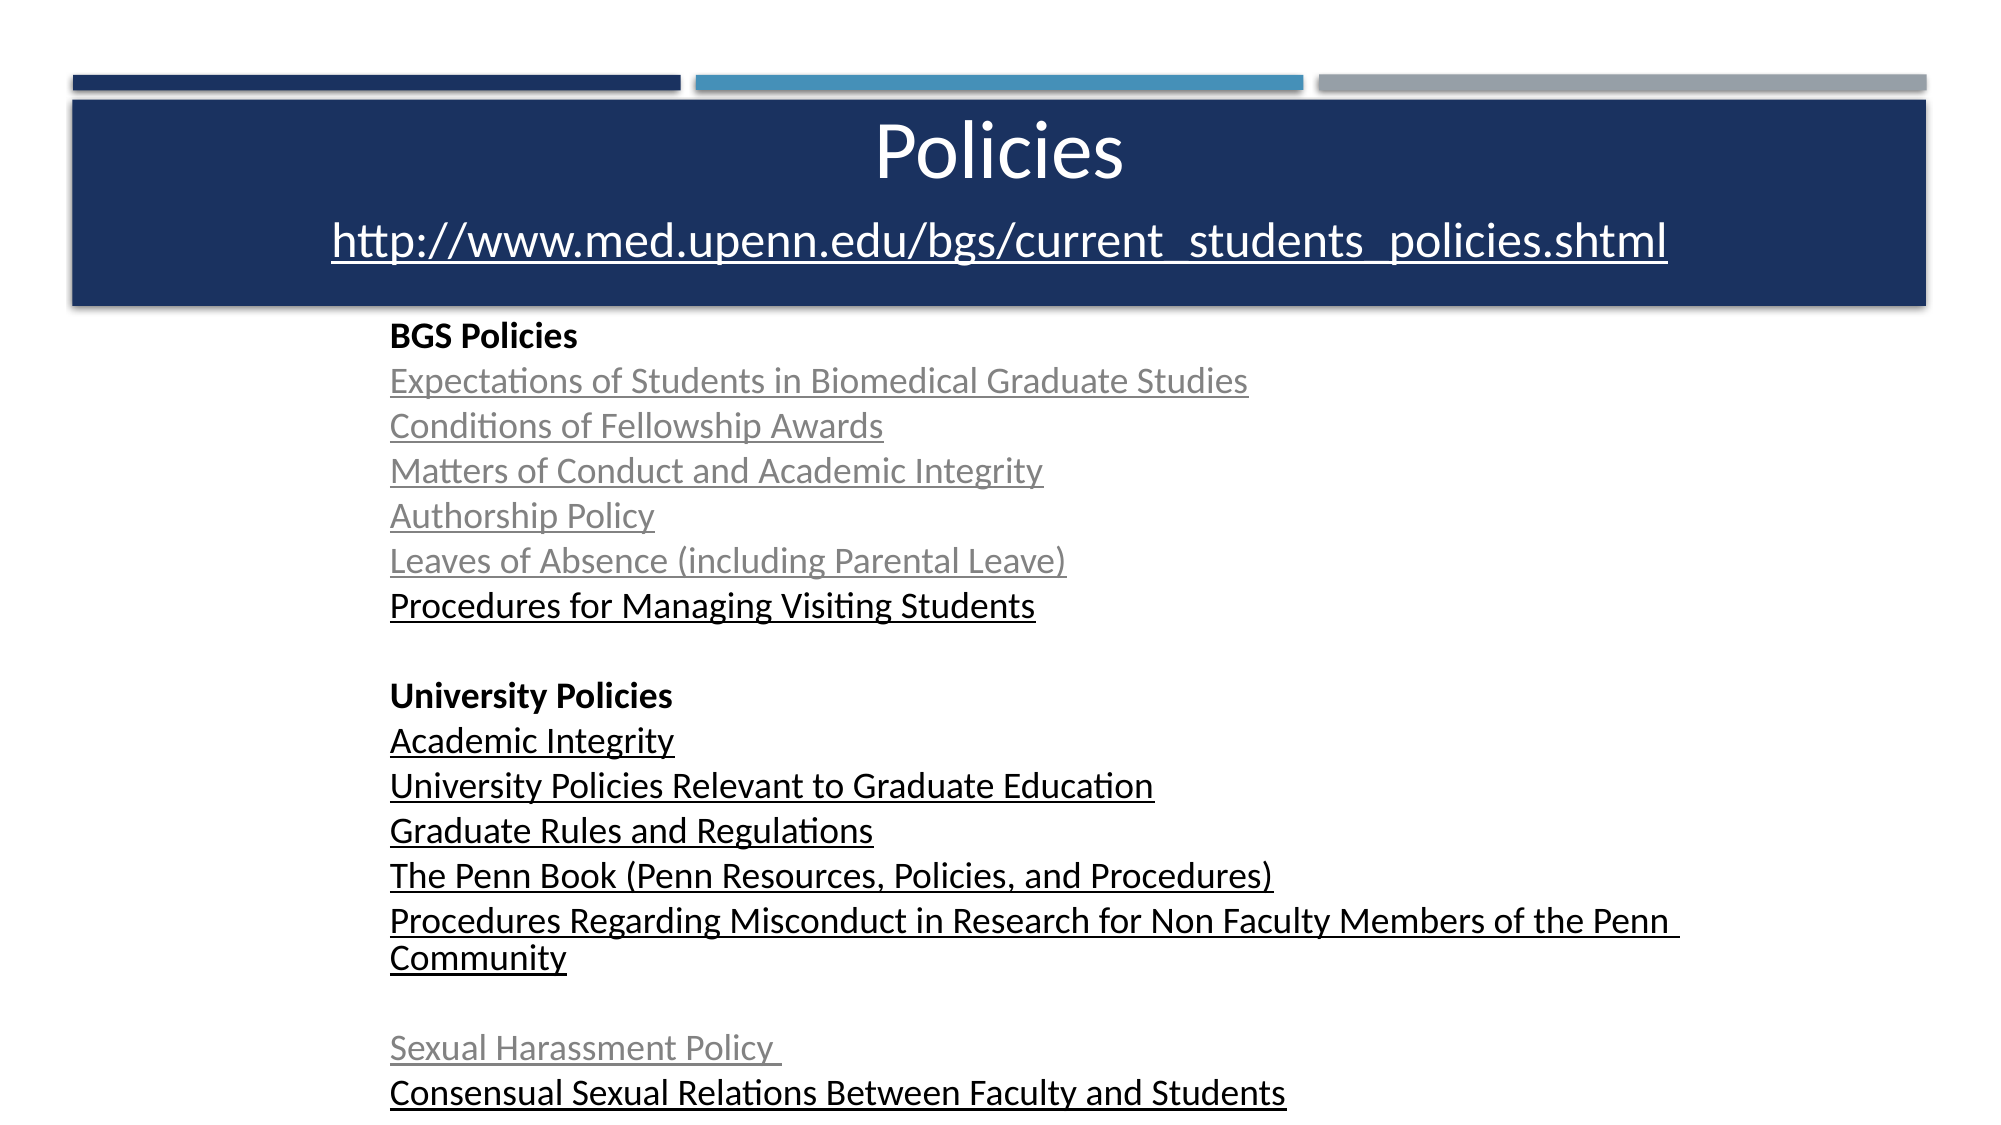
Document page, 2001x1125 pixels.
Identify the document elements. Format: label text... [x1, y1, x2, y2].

text_box BGS Policies Expectations of Students in Biomedical Graduate Studies Conditions of Fellowship Awards Matters of Conduct and Academic Integrity Authorship Policy Leaves of Absence (including Parental Leave) Procedures for Managing Visiting Students University Policies Academic Integrity University Policies Relevant to Graduate Education Graduate Rules and Regulations The Penn Book (Penn Resources, Policies, and Procedures) Procedures Regarding Misconduct in Research for Non Faculty Members of the Penn Community Sexual Harassment Policy Consensual Sexual Relations Between Faculty and Students [374, 303, 1713, 1125]
text_box Policies [249, 87, 1750, 199]
text_box http://www.med.upenn.edu/bgs/current_students_policies.shtml [249, 199, 1750, 275]
